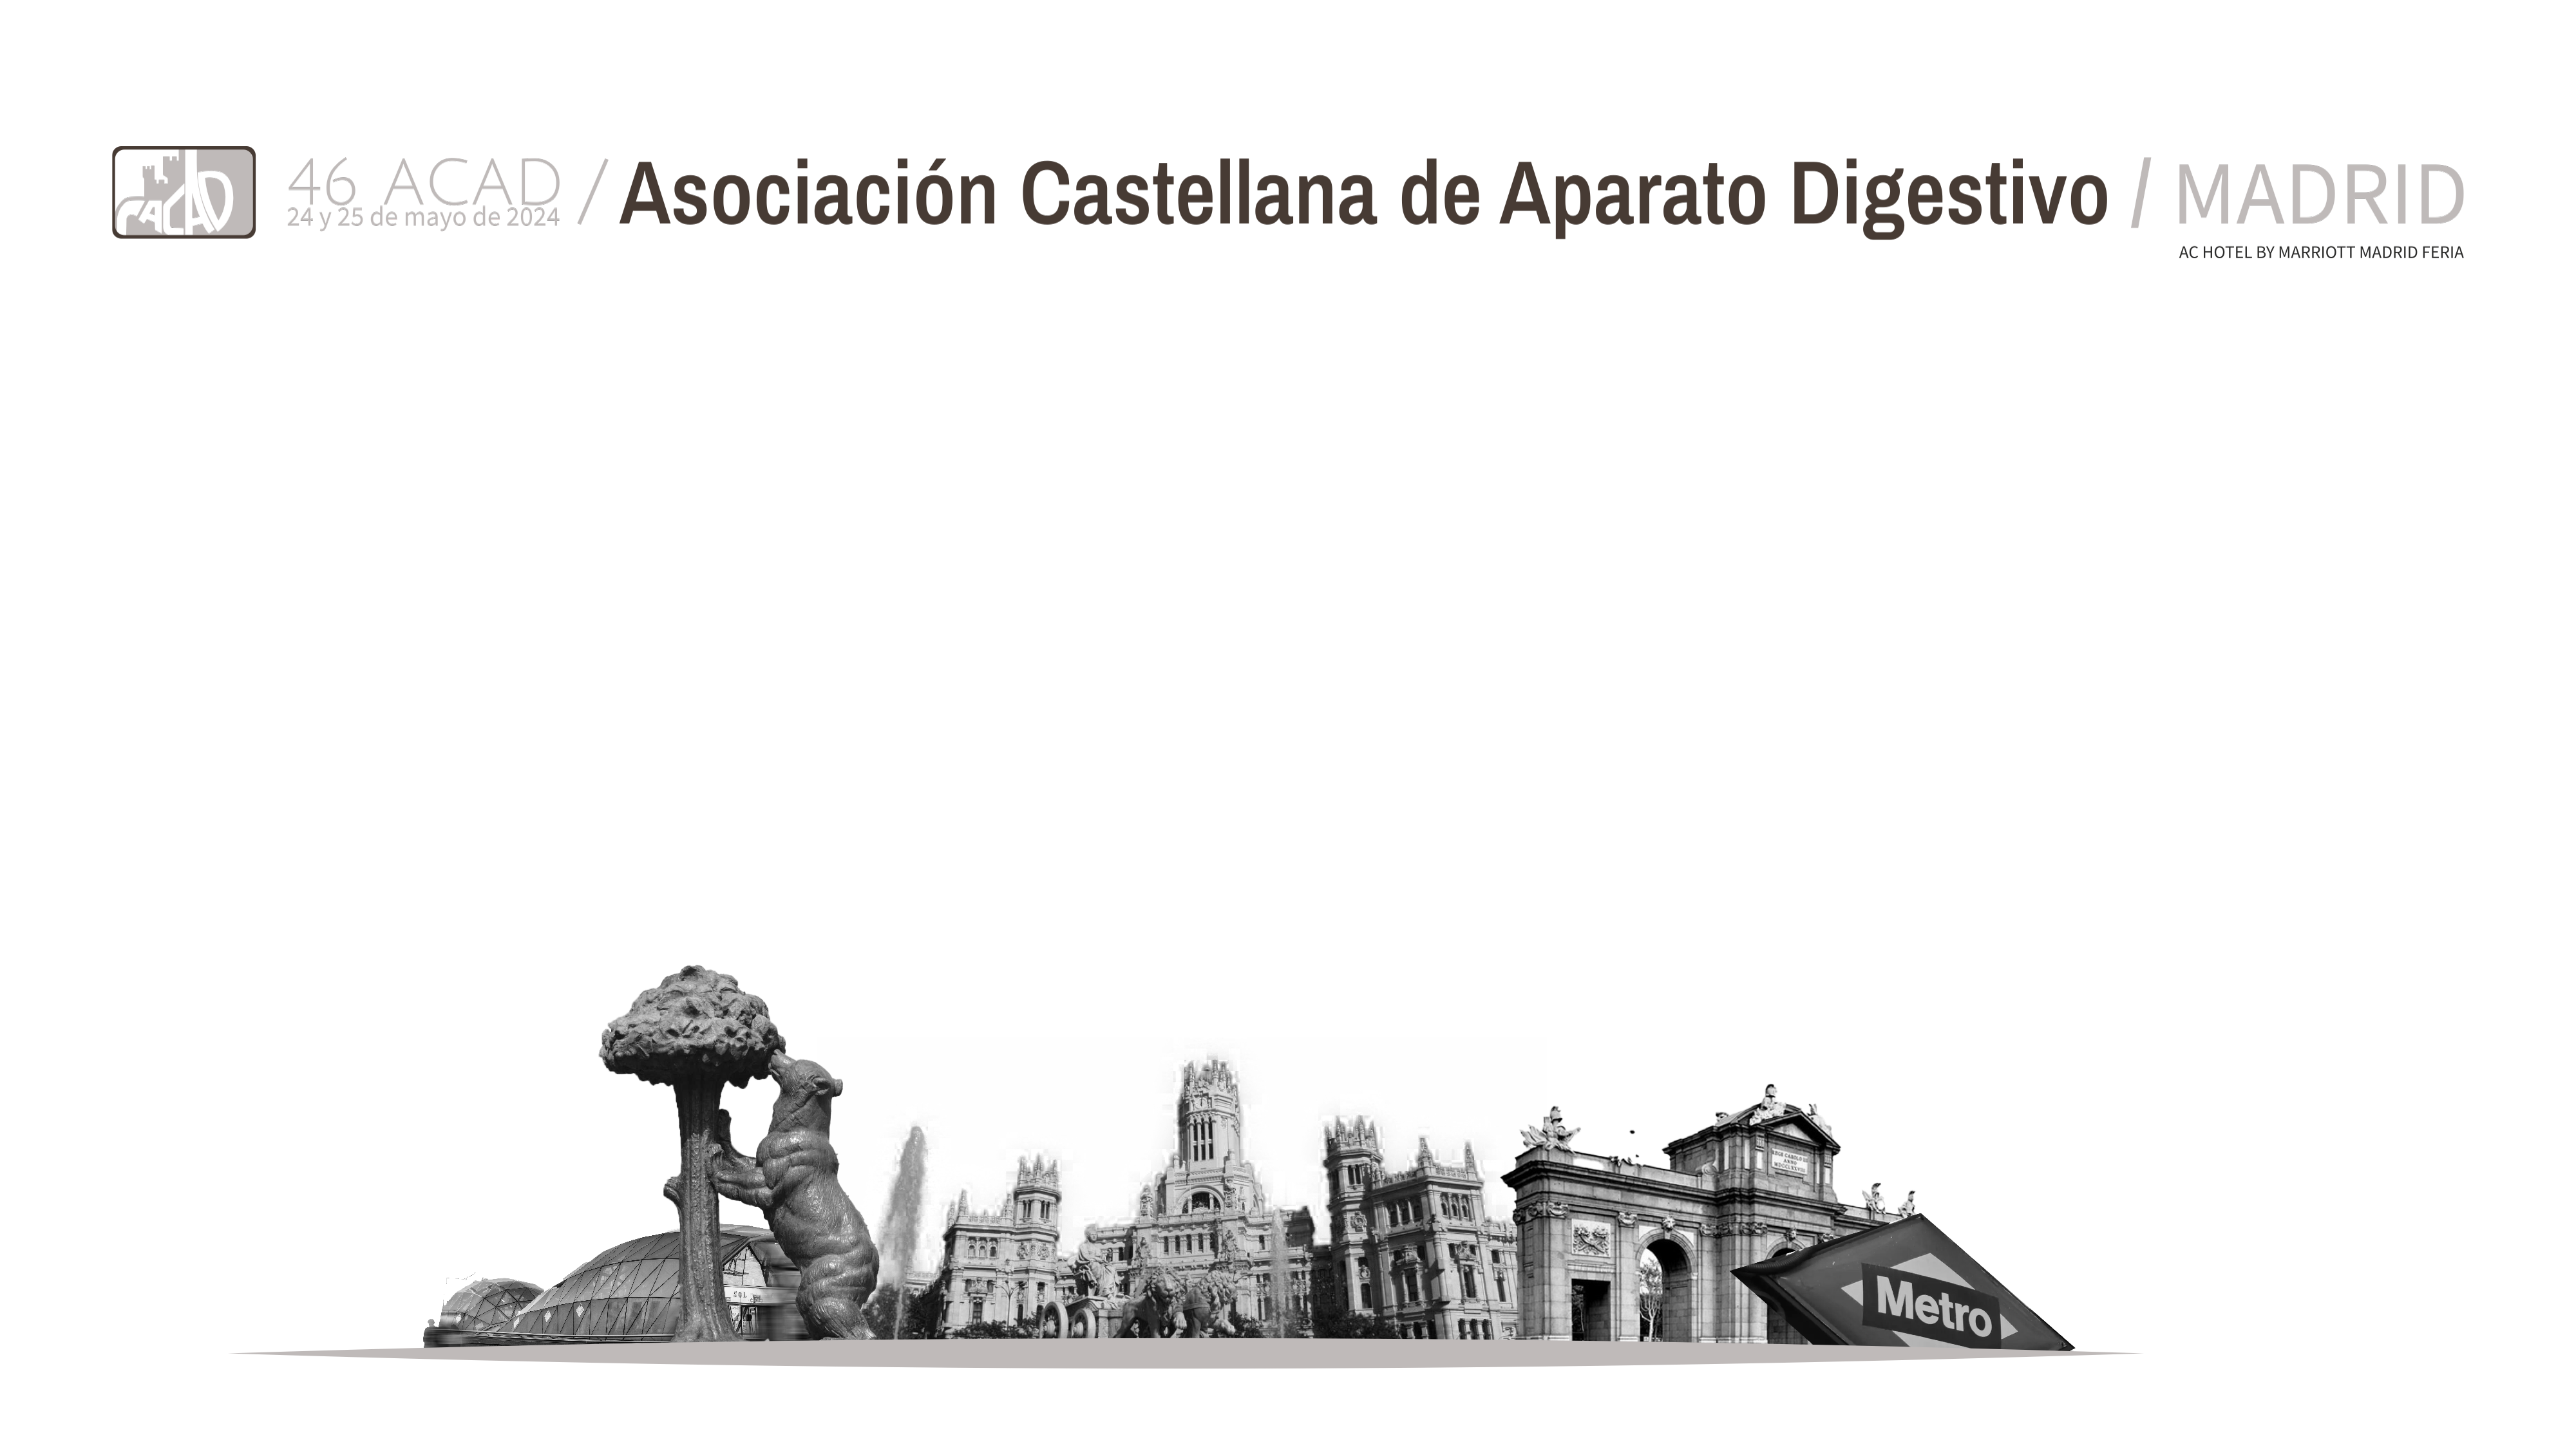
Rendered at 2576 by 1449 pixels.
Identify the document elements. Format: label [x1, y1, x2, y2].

picture [228, 713, 2348, 1449]
picture [112, 146, 2464, 258]
